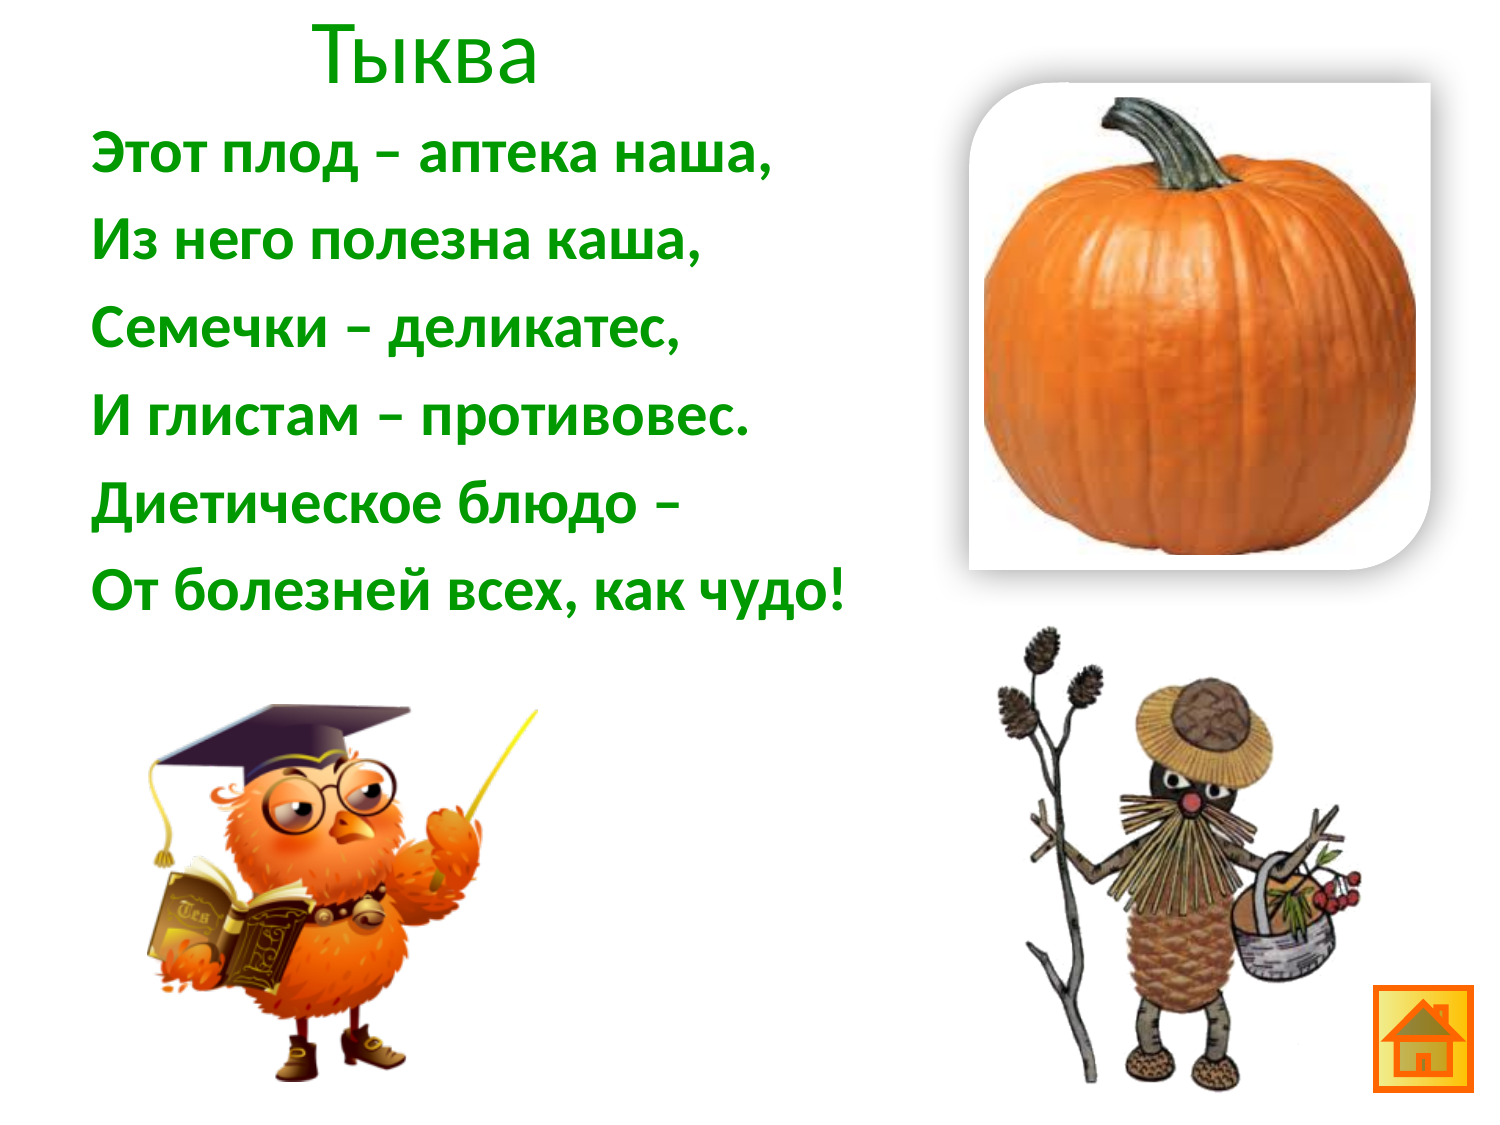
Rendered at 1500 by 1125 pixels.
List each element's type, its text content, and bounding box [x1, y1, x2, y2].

title Тыква [64, 0, 787, 121]
picture [976, 89, 1424, 563]
picture [147, 703, 538, 1082]
list Этот плод – аптека наша, Из него полезна каша, Семечки – деликатес, И глистам – противовес. Диетическое блюдо – От болезней всех, как чудо! [76, 101, 996, 634]
picture [985, 600, 1373, 1125]
text_box [1376, 987, 1471, 1090]
